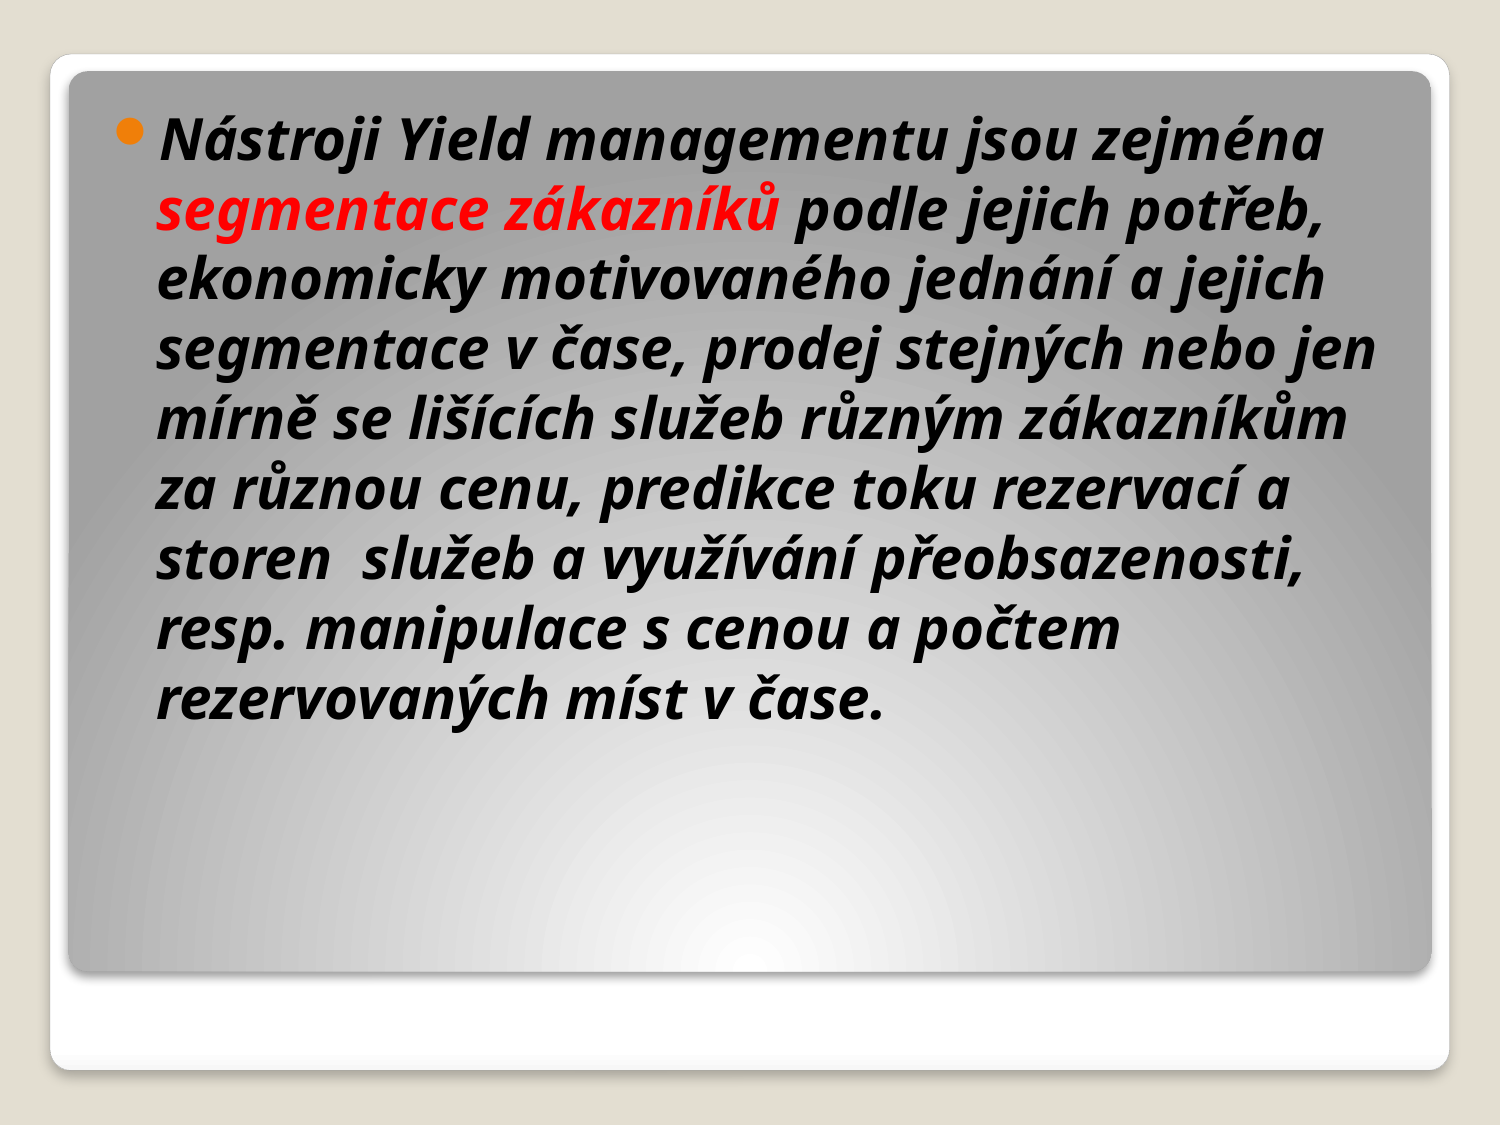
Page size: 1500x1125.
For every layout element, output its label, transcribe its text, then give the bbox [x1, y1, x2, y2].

list Nástroji Yield managementu jsou zejména segmentace zákazníků podle jejich potřeb, ekonomicky motivovaného jednání a jejich segmentace v čase, prodej stejných nebo jen mírně se lišících služeb různým zákazníkům za různou cenu, predikce toku rezervací a storen služeb a využívání přeobsazenosti, resp. manipulace s cenou a počtem rezervovaných míst v čase. [82, 86, 1425, 990]
